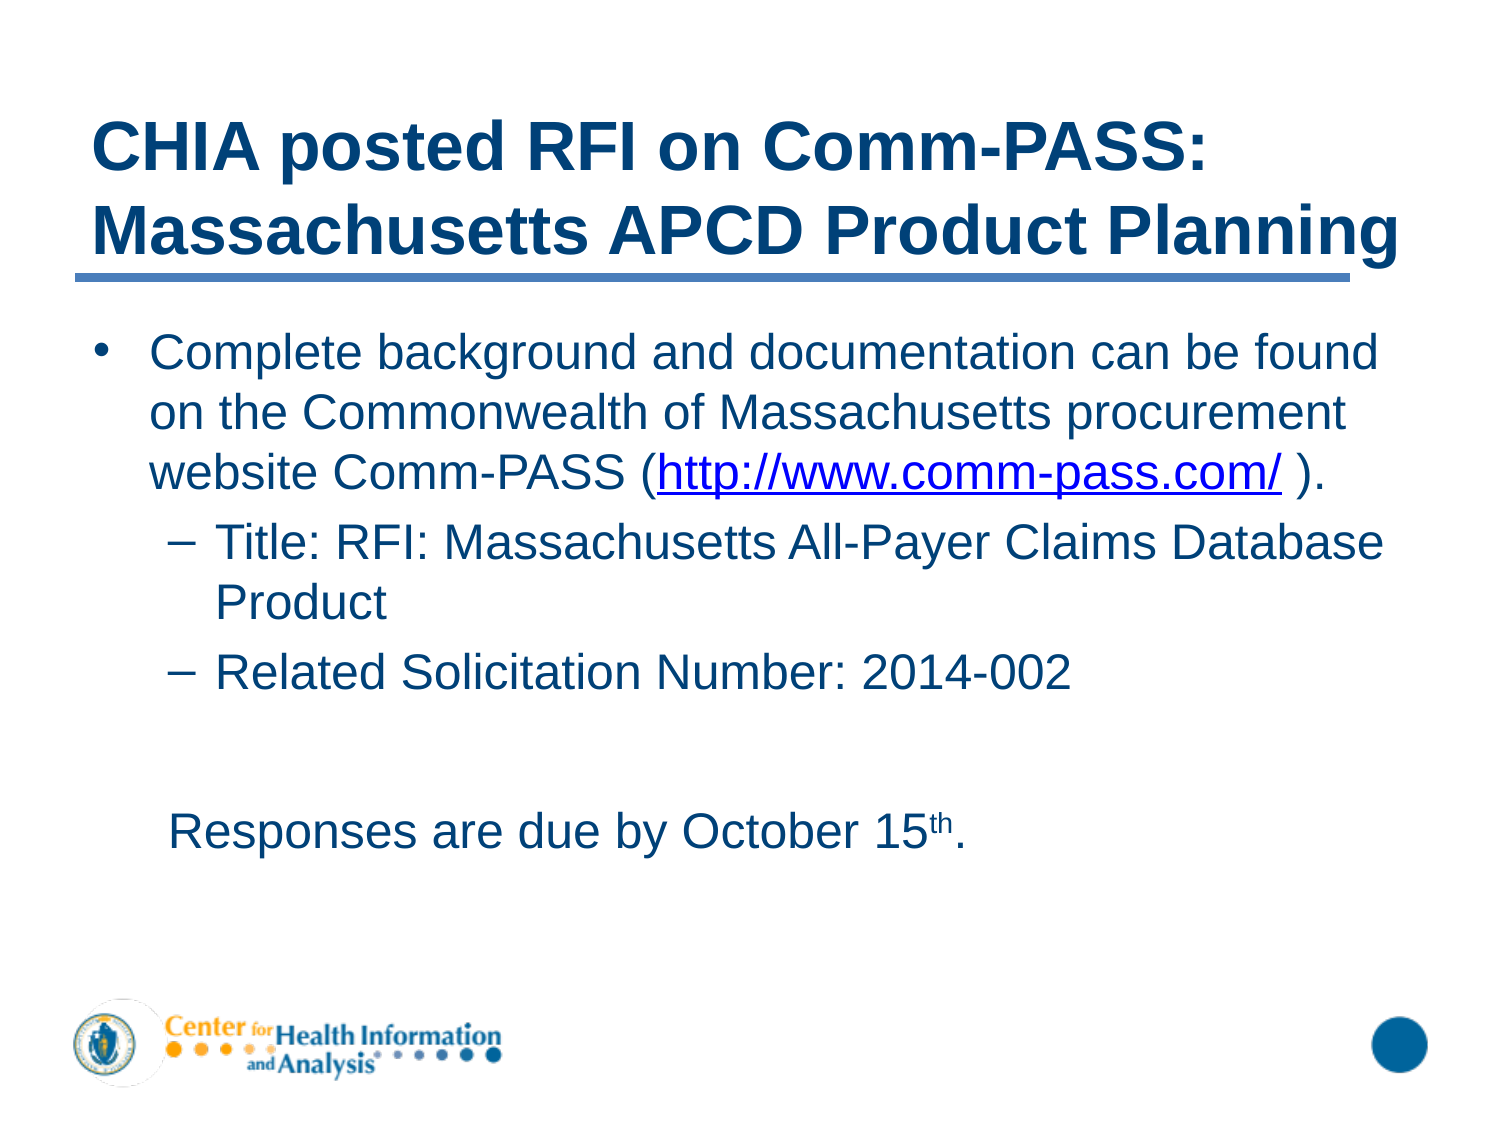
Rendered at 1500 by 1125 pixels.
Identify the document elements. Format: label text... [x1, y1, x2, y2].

list Complete background and documentation can be found on the Commonwealth of Massachusetts procurement website Comm-PASS (http://www.comm-pass.com/ ). Title: RFI: Massachusetts All-Payer Claims Database Product Related Solicitation Number: 2014-002 Responses are due by October 15th. [78, 311, 1429, 987]
title CHIA posted RFI on Comm-PASS: Massachusetts APCD Product Planning [76, 93, 1427, 282]
